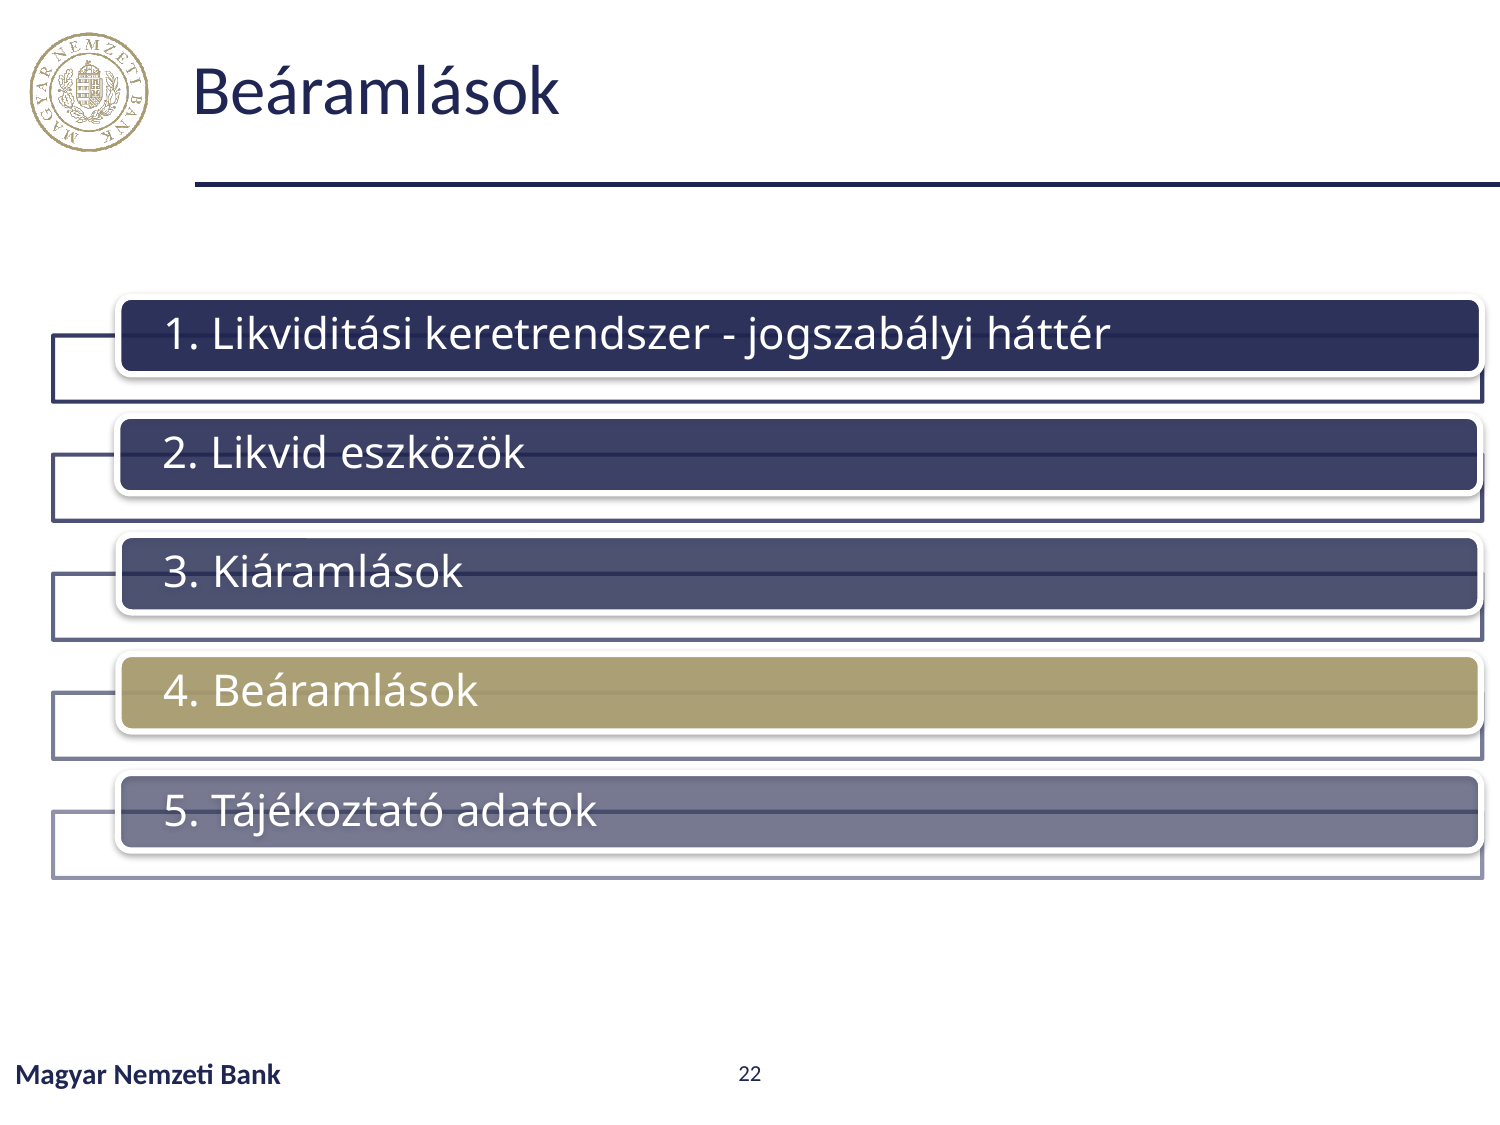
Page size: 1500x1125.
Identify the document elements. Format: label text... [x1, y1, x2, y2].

slide_number 22 [581, 1042, 919, 1103]
footer Magyar Nemzeti Bank [0, 1042, 507, 1103]
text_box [52, 278, 1483, 897]
picture [17, 21, 161, 165]
title Beáramlások [177, 29, 1400, 155]
